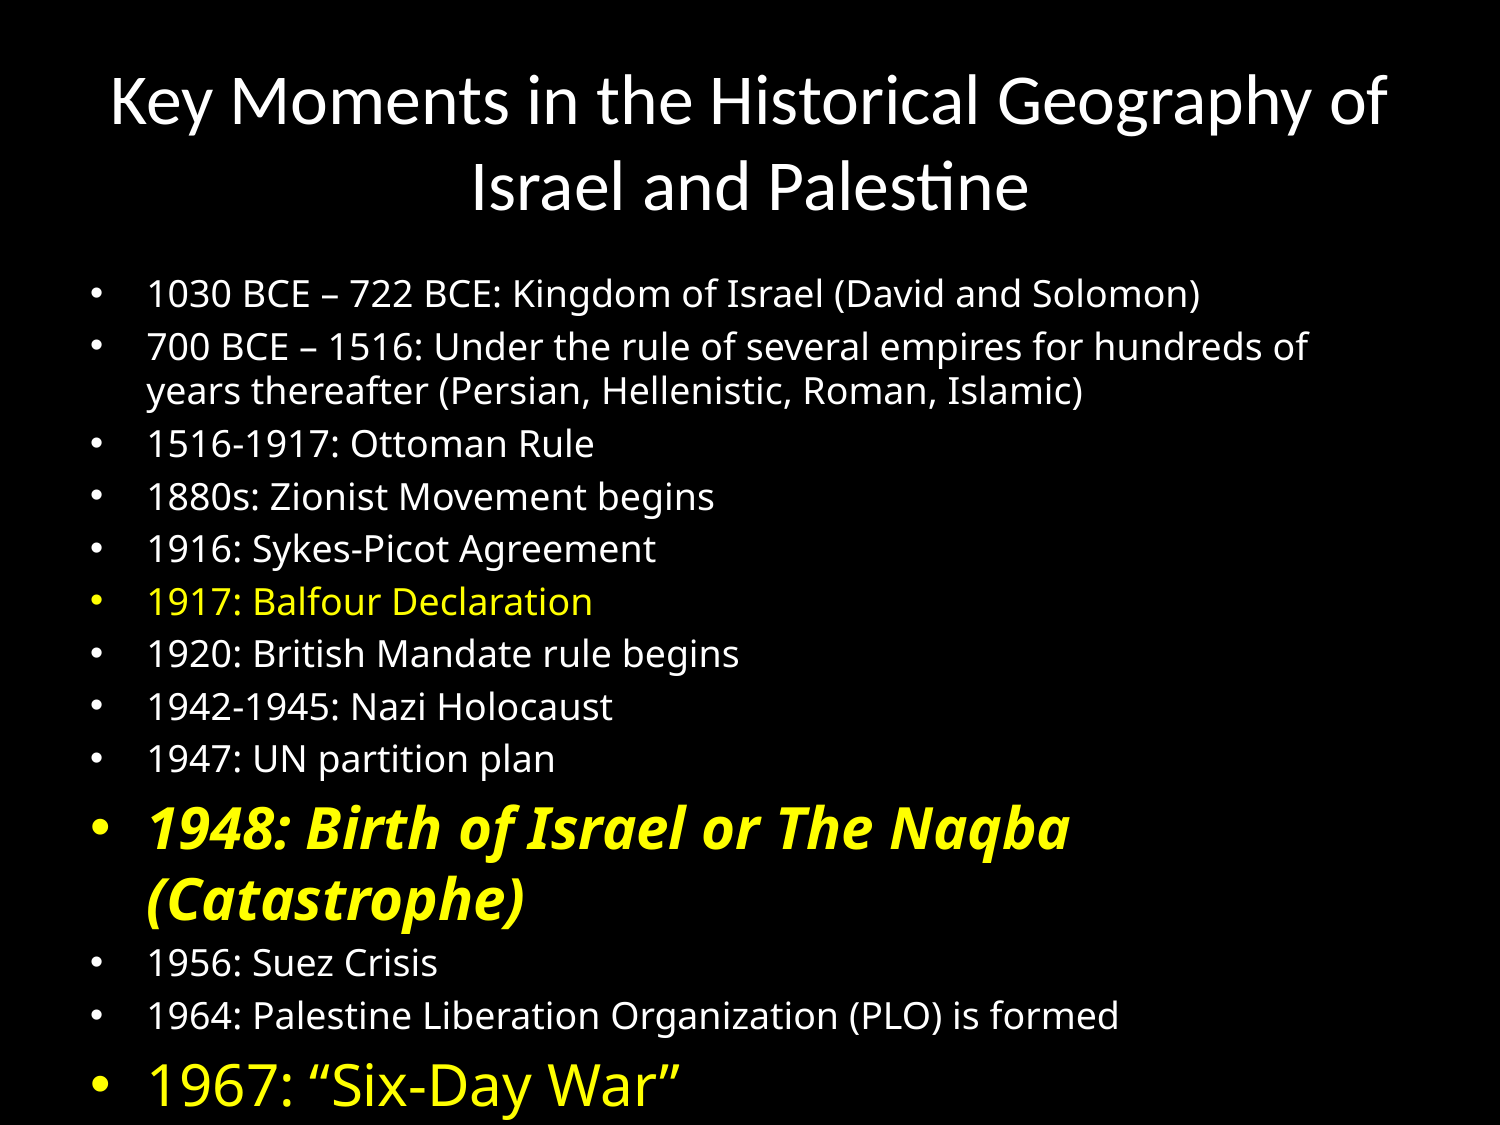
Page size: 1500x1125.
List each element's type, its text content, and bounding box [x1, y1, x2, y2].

title Key Moments in the Historical Geography of Israel and Palestine [75, 45, 1425, 233]
list 1030 BCE – 722 BCE: Kingdom of Israel (David and Solomon) 700 BCE – 1516: Under the rule of several empires for hundreds of years thereafter (Persian, Hellenistic, Roman, Islamic) 1516-1917: Ottoman Rule 1880s: Zionist Movement begins 1916: Sykes-Picot Agreement 1917: Balfour Declaration 1920: British Mandate rule begins 1942-1945: Nazi Holocaust 1947: UN partition plan 1948: Birth of Israel or The Naqba (Catastrophe) 1956: Suez Crisis 1964: Palestine Liberation Organization (PLO) is formed 1967: “Six-Day War” [75, 262, 1425, 1125]
